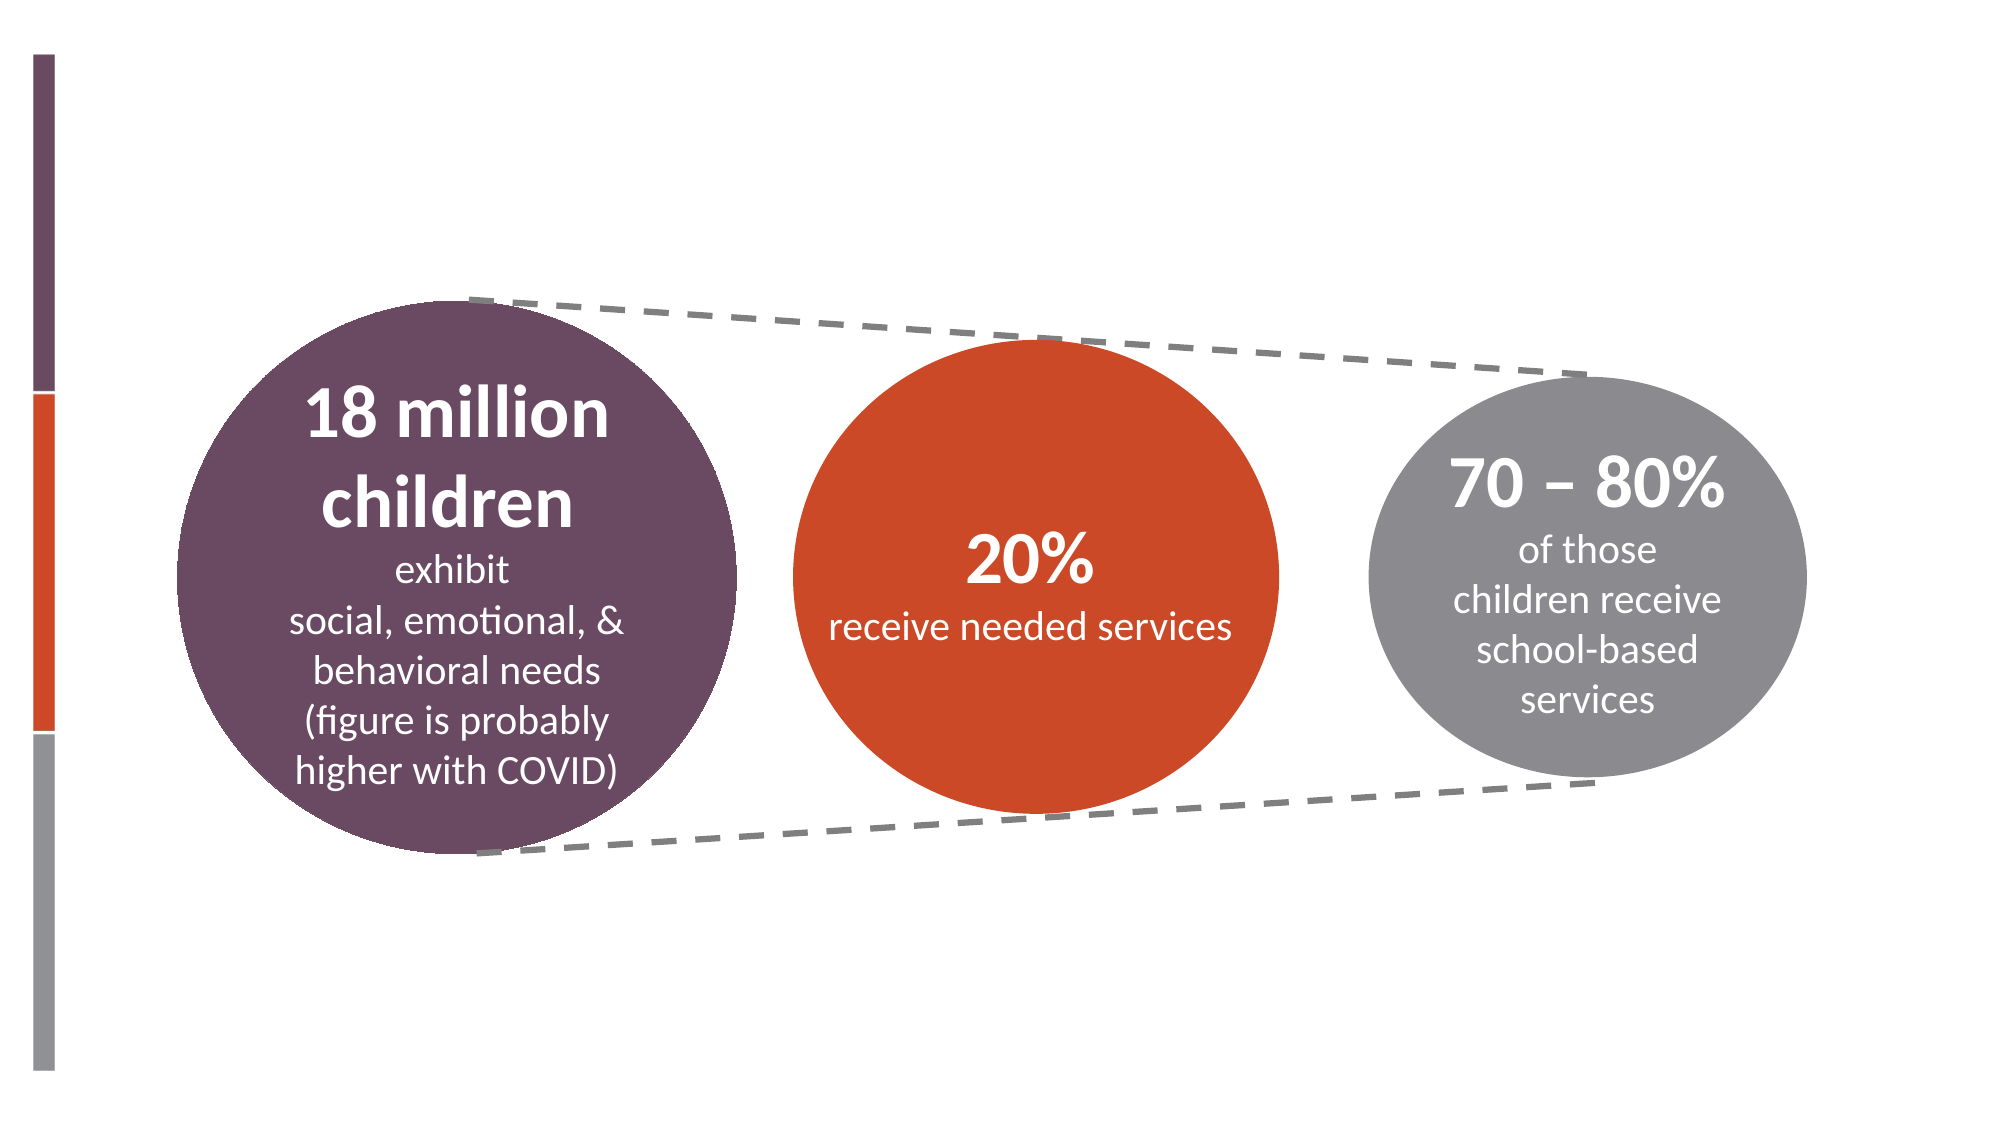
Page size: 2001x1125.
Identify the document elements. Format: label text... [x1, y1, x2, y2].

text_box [468, 299, 1589, 375]
text_box [804, 375, 1281, 782]
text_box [476, 782, 1598, 854]
picture [34, 55, 54, 1070]
text_box 70 – 80% of those children receive school-based services [1368, 376, 1807, 778]
text_box 18 million children exhibit social, emotional, & behavioral needs (figure is probably higher with COVID) [177, 301, 737, 854]
text_box 20% receive needed services [794, 501, 1266, 657]
